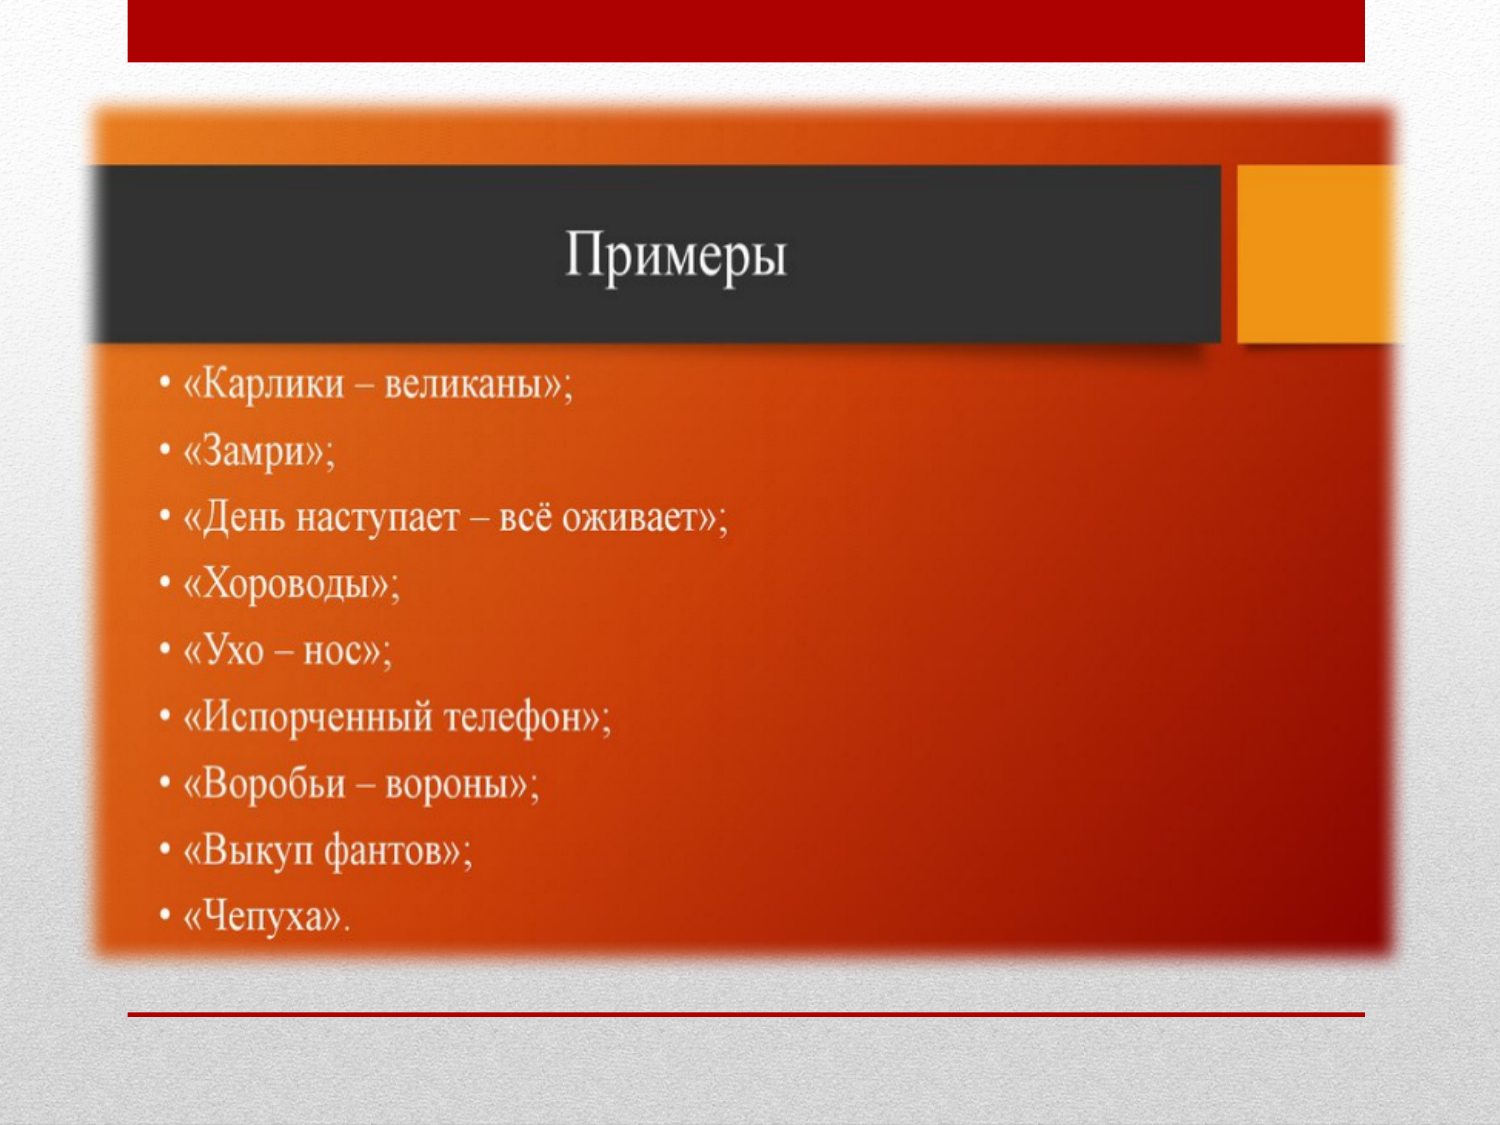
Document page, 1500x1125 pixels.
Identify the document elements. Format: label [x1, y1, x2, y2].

list [75, 89, 1413, 977]
